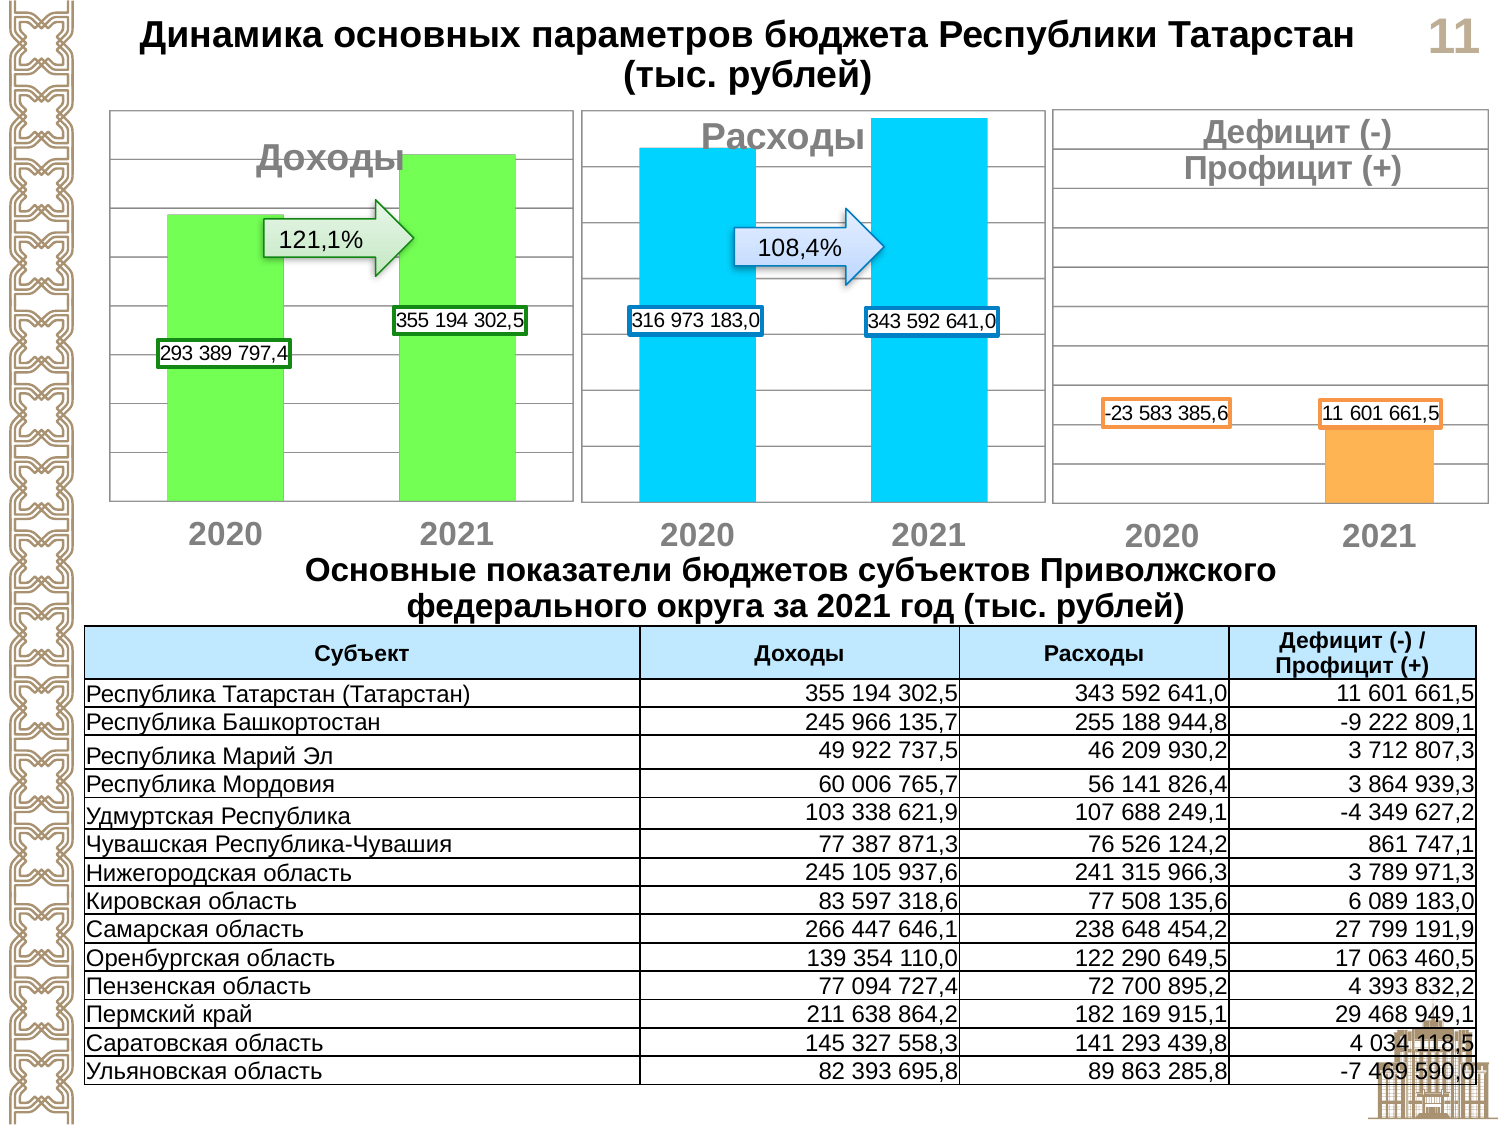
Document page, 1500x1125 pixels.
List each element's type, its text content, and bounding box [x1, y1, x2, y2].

table_cell 4 393 832,2 [1230, 972, 1475, 999]
table_cell Удмуртская Республика [85, 798, 639, 828]
table_cell 182 169 915,1 [960, 1000, 1228, 1027]
table_cell Ульяновская область [85, 1057, 639, 1084]
table_cell 77 094 727,4 [641, 972, 959, 999]
table_header Расходы [960, 627, 1228, 678]
table_cell Республика Татарстан (Татарстан) [85, 680, 639, 706]
table_cell 89 863 285,8 [960, 1057, 1228, 1084]
table_cell 4 034 118,5 [1230, 1029, 1475, 1055]
table_cell Самарская область [85, 915, 639, 942]
list Динамика основных параметров бюджета Республики Татарстан (тыс. рублей) [84, 7, 1412, 102]
table_cell 211 638 864,2 [641, 1000, 959, 1027]
table_cell -9 222 809,1 [1230, 708, 1475, 734]
table_cell Кировская область [85, 887, 639, 913]
table_cell Республика Марий Эл [85, 736, 639, 768]
table_cell 11 601 661,5 [1230, 680, 1475, 706]
table_cell 17 063 460,5 [1230, 944, 1475, 970]
text_box Основные показатели бюджетов субъектов Приволжского федерального округа за 2021 год (тыс. рублей) [84, 545, 1500, 652]
table_cell 77 387 871,3 [641, 830, 959, 857]
table_cell -7 469 590,0 [1230, 1057, 1475, 1084]
table_cell 266 447 646,1 [641, 915, 959, 942]
table_cell 49 922 737,5 [641, 736, 959, 768]
table_cell 3 712 807,3 [1230, 736, 1475, 768]
table_cell 145 327 558,3 [641, 1029, 959, 1055]
table_cell 6 089 183,0 [1230, 887, 1475, 913]
table_cell 139 354 110,0 [641, 944, 959, 970]
table_cell 241 315 966,3 [960, 859, 1228, 885]
table_cell 238 648 454,2 [960, 915, 1228, 942]
table_cell 60 006 765,7 [641, 770, 959, 797]
table_cell Саратовская область [85, 1029, 639, 1055]
table_cell 76 526 124,2 [960, 830, 1228, 857]
table_cell 245 105 937,6 [641, 859, 959, 885]
table_cell 56 141 826,4 [960, 770, 1228, 797]
table_cell Республика Мордовия [85, 770, 639, 797]
table_cell Оренбургская область [85, 944, 639, 970]
table_cell 355 194 302,5 [641, 680, 959, 706]
table_cell Чувашская Республика-Чувашия [85, 830, 639, 857]
table_cell 245 966 135,7 [641, 708, 959, 734]
table_cell 77 508 135,6 [960, 887, 1228, 913]
table_cell 82 393 695,8 [641, 1057, 959, 1084]
table_cell 122 290 649,5 [960, 944, 1228, 970]
table_cell 29 468 949,1 [1230, 1000, 1475, 1027]
table_header Доходы [641, 627, 959, 678]
table_cell 103 338 621,9 [641, 798, 959, 828]
table_cell Пермский край [85, 1000, 639, 1027]
table_cell -4 349 627,2 [1230, 798, 1475, 828]
table_cell 46 209 930,2 [960, 736, 1228, 768]
table_cell 343 592 641,0 [960, 680, 1228, 706]
table_cell Пензенская область [85, 972, 639, 999]
table_header Дефицит (-) / Профицит (+) [1230, 627, 1475, 678]
table_cell 3 789 971,3 [1230, 859, 1475, 885]
table_cell 83 597 318,6 [641, 887, 959, 913]
table_cell Нижегородская область [85, 859, 639, 885]
table_cell 72 700 895,2 [960, 972, 1228, 999]
table_cell Республика Башкортостан [85, 708, 639, 734]
table_cell 141 293 439,8 [960, 1029, 1228, 1055]
table_cell 861 747,1 [1230, 830, 1475, 857]
chart [101, 101, 1490, 562]
table_cell 255 188 944,8 [960, 708, 1228, 734]
table_cell 3 864 939,3 [1230, 770, 1475, 797]
table_cell 107 688 249,1 [960, 798, 1228, 828]
table_header Субъект [85, 627, 639, 678]
table_cell 27 799 191,9 [1230, 915, 1475, 942]
